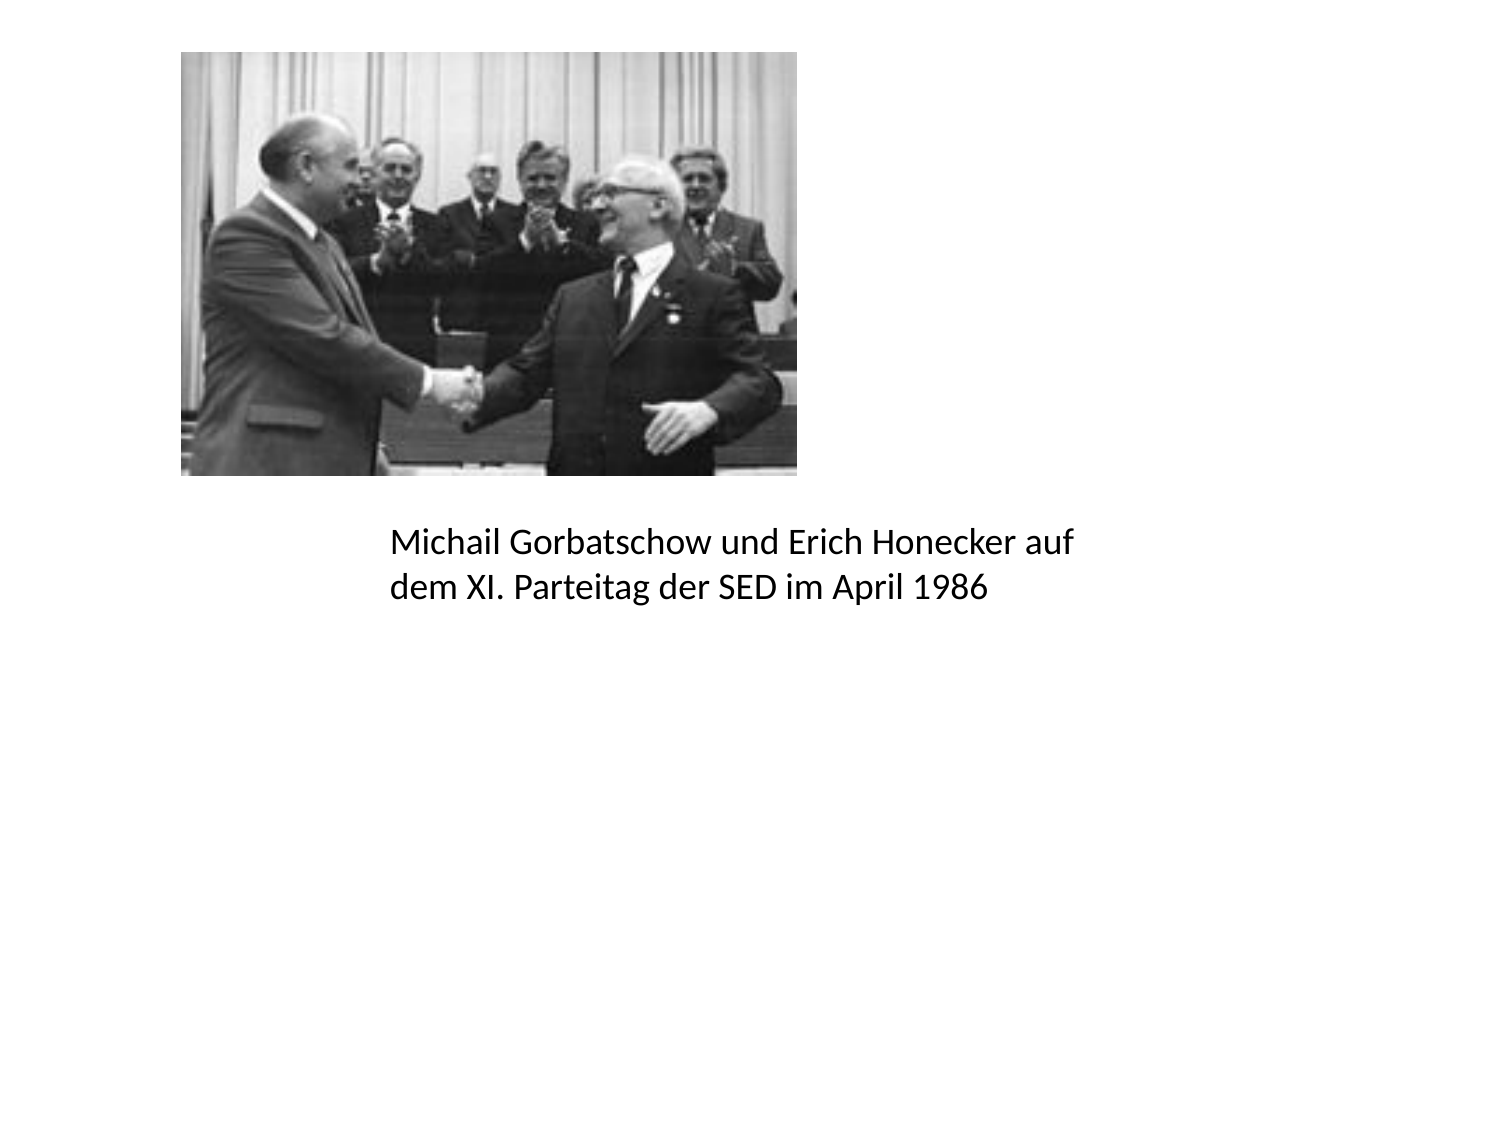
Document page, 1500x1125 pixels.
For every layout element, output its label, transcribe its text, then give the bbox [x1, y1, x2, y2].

text_box Michail Gorbatschow und Erich Honecker auf dem XI. Parteitag der SED im April 1986 [374, 509, 1125, 615]
picture [180, 52, 797, 476]
